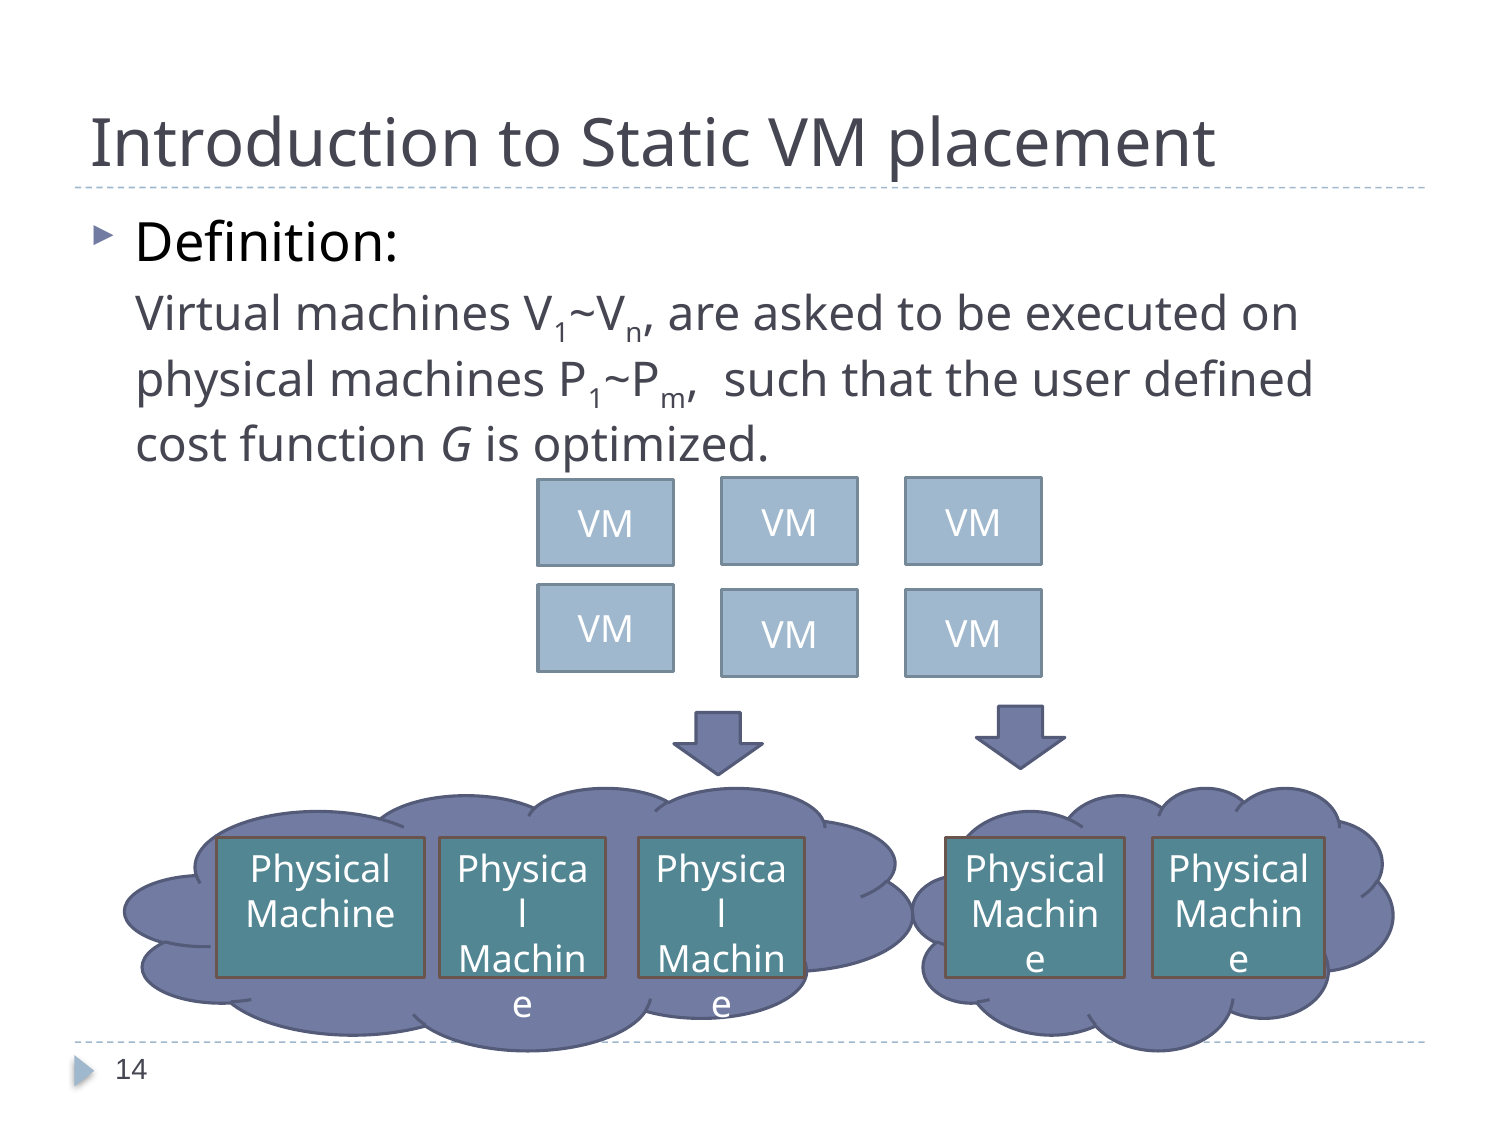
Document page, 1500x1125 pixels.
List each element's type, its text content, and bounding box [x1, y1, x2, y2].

text_box Physical Machine [637, 836, 806, 979]
text_box Physical Machine [1151, 836, 1326, 979]
text_box VM [720, 588, 859, 678]
text_box [238, 1010, 767, 1053]
list Definition: Virtual machines V1~Vn, are asked to be executed on physical machines P1~Pm, such that the user defined cost function G is optimized. [75, 200, 1425, 1010]
text_box Physical Machine [944, 836, 1126, 979]
text_box VM [536, 583, 675, 673]
text_box VM [904, 476, 1043, 566]
text_box Physical Machine [215, 836, 426, 979]
text_box [672, 710, 765, 777]
text_box [974, 704, 1067, 770]
slide_number 14 [100, 1042, 426, 1103]
text_box VM [904, 588, 1043, 678]
title Introduction to Static VM placement [75, 24, 1425, 188]
text_box Physical Machine [438, 836, 607, 979]
text_box VM [536, 478, 675, 567]
text_box VM [720, 476, 859, 566]
text_box [981, 1010, 1304, 1053]
